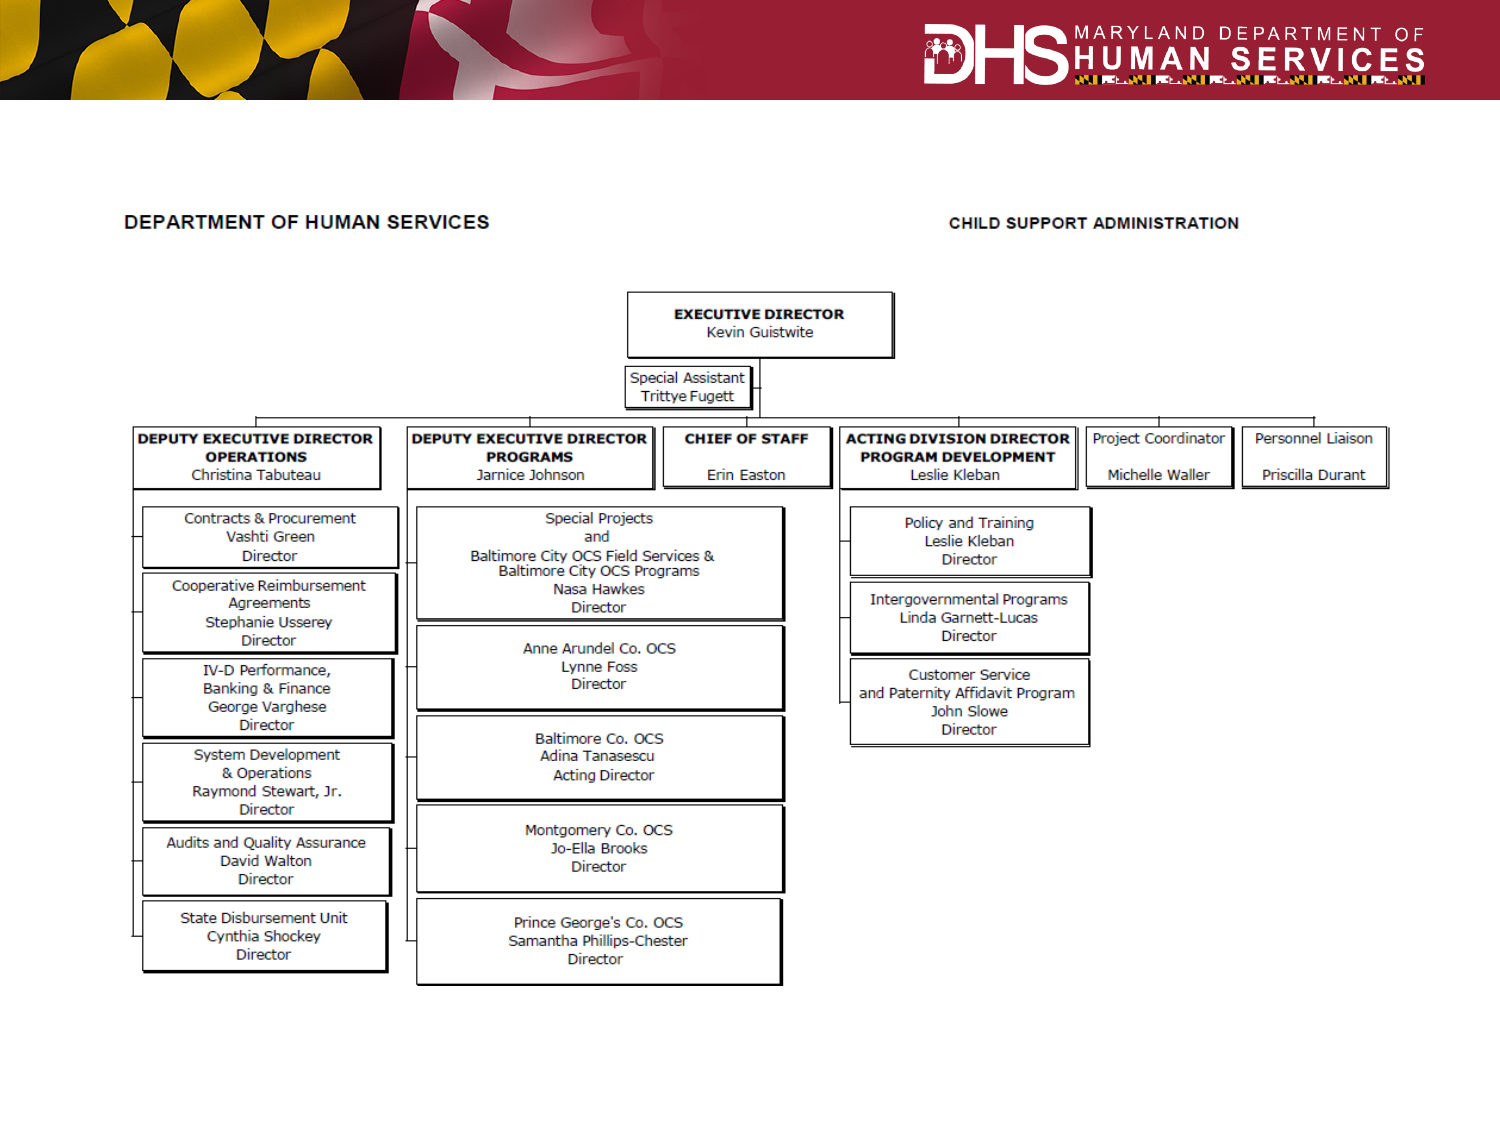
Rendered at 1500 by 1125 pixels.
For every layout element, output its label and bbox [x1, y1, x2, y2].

picture [0, 0, 1500, 100]
picture [122, 206, 1399, 986]
